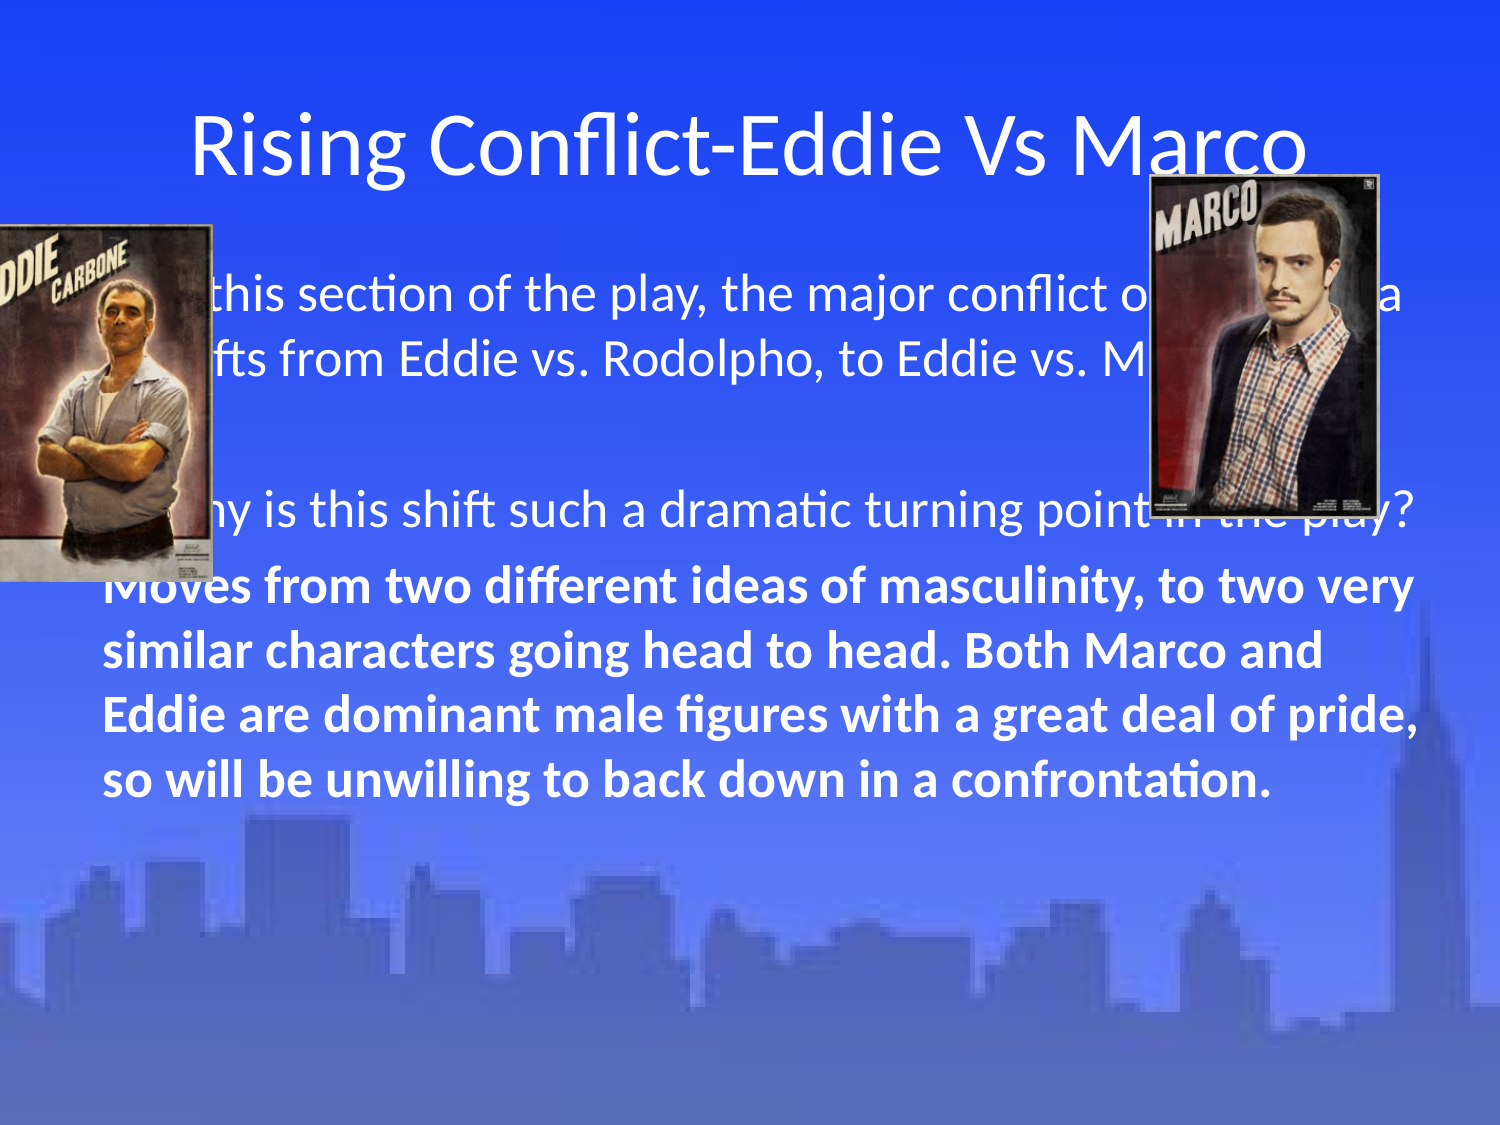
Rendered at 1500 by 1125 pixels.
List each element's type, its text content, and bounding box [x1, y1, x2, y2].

title Rising Conflict-Eddie Vs Marco [75, 45, 1425, 233]
picture [0, 0, 1500, 1125]
list In this section of the play, the major conflict of the drama shifts from Eddie vs. Rodolpho, to Eddie vs. Marco Why is this shift such a dramatic turning point in the play? Moves from two different ideas of masculinity, to two very similar characters going head to head. Both Marco and Eddie are dominant male figures with a great deal of pride, so will be unwilling to back down in a confrontation. [87, 249, 1438, 993]
